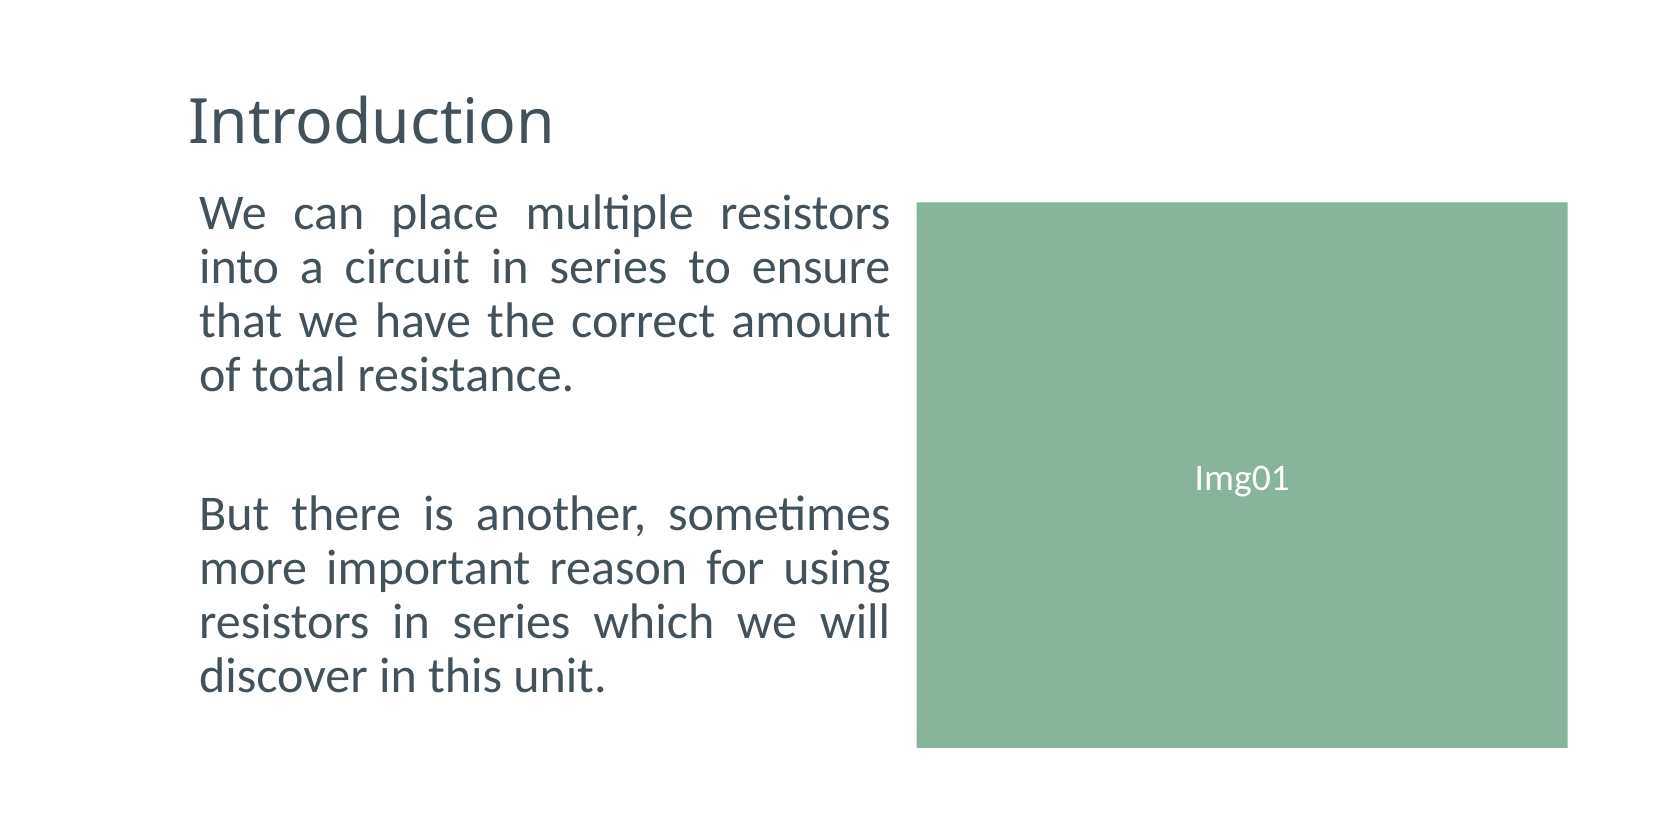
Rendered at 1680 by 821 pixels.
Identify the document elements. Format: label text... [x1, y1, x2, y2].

title Introduction [173, 43, 1433, 203]
list We can place multiple resistors into a circuit in series to ensure that we have the correct amount of total resistance. But there is another, sometimes more important reason for using resistors in series which we will discover in this unit. [184, 179, 906, 748]
text_box Img01 [916, 201, 1569, 749]
